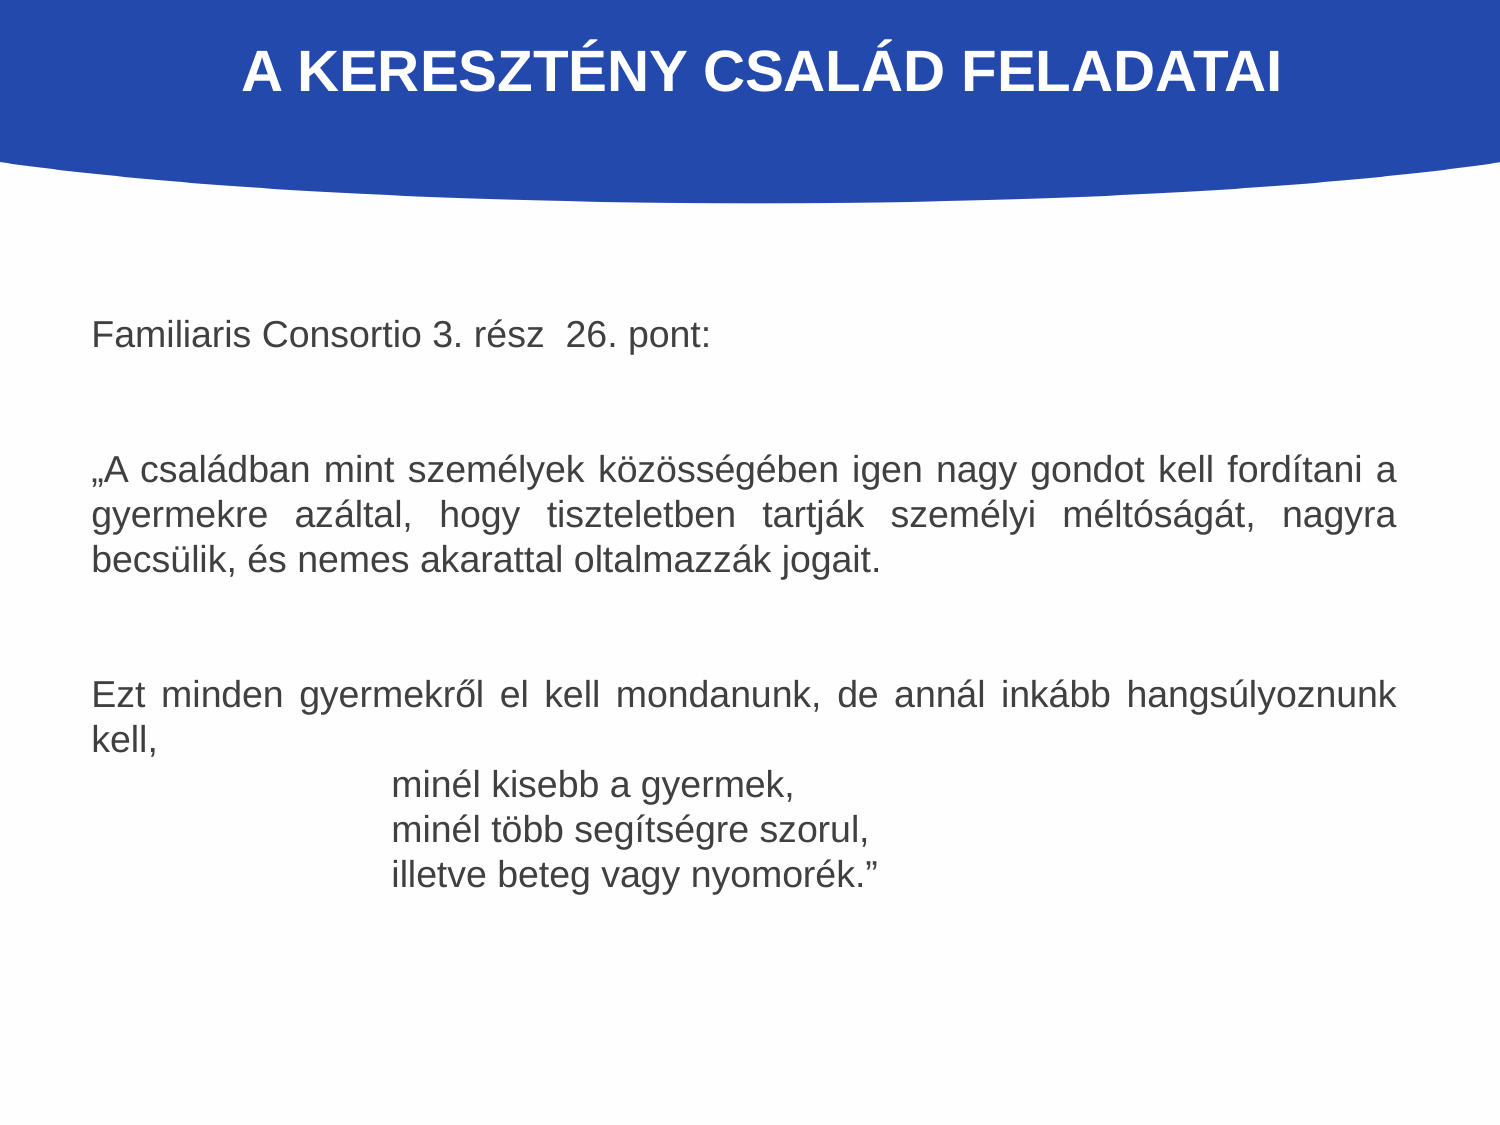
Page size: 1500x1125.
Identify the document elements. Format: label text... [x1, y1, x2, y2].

text_box Familiaris Consortio 3. rész 26. pont: „A családban mint személyek közösségében igen nagy gondot kell fordítani a gyermekre azáltal, hogy tiszteletben tartják személyi méltóságát, nagyra becsülik, és nemes akarattal oltalmazzák jogait. Ezt minden gyermekről el kell mondanunk, de annál inkább hangsúlyoznunk kell, minél kisebb a gyermek, minél több segítségre szorul, illetve beteg vagy nyomorék.” [76, 302, 1412, 903]
title A keresztény család feladatai [76, 25, 1447, 178]
picture [0, 0, 1500, 1125]
